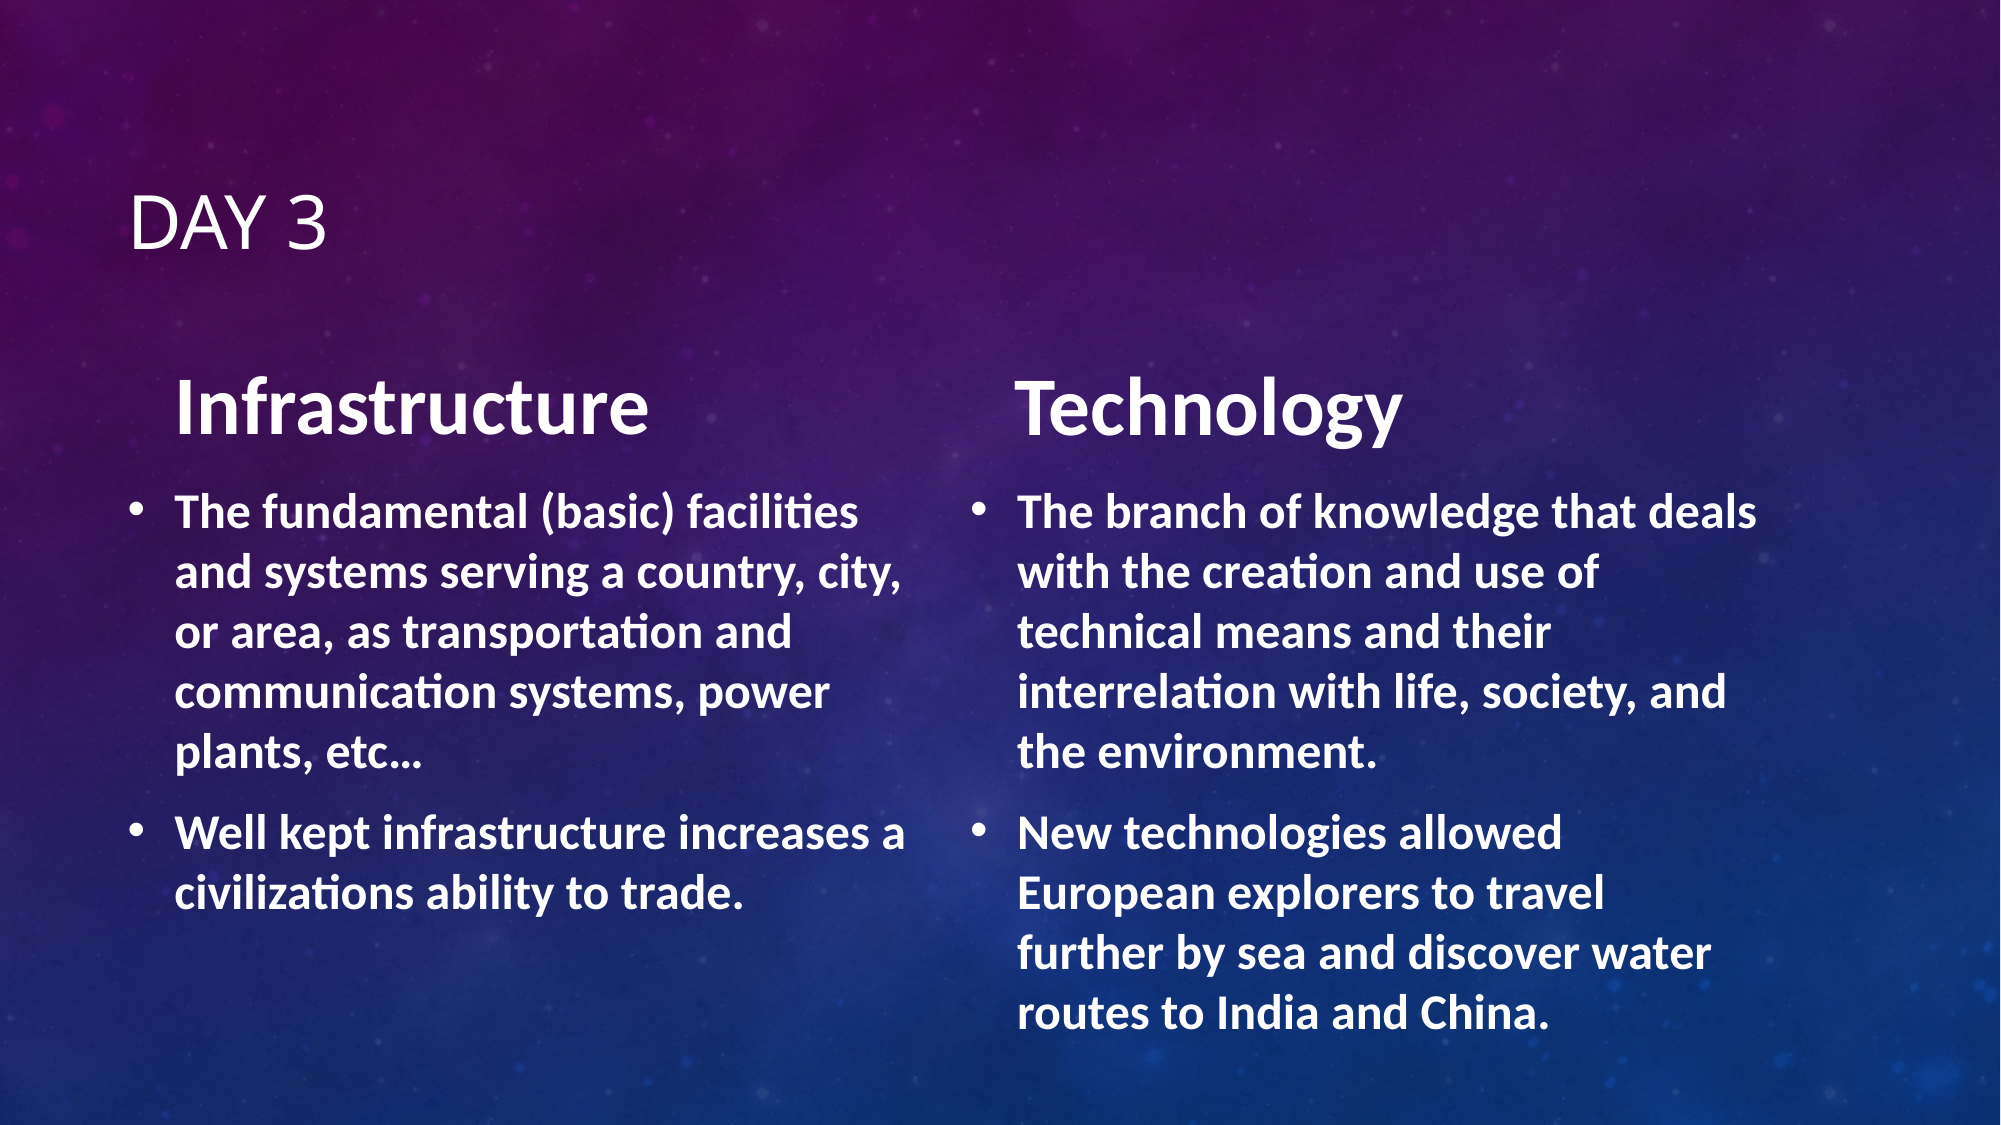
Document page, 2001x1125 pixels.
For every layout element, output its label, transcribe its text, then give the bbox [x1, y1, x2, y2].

list The fundamental (basic) facilities and systems serving a country, city, or area, as transportation and communication systems, power plants, etc… Well kept infrastructure increases a civilizations ability to trade. [112, 470, 933, 950]
list Technology [999, 365, 1775, 460]
picture [0, 0, 2001, 1125]
title Day 3 [112, 99, 1775, 339]
list The branch of knowledge that deals with the creation and use of technical means and their interrelation with life, society, and the environment. New technologies allowed European explorers to travel further by sea and discover water routes to India and China. [955, 470, 1775, 950]
list Infrastructure [159, 363, 933, 459]
